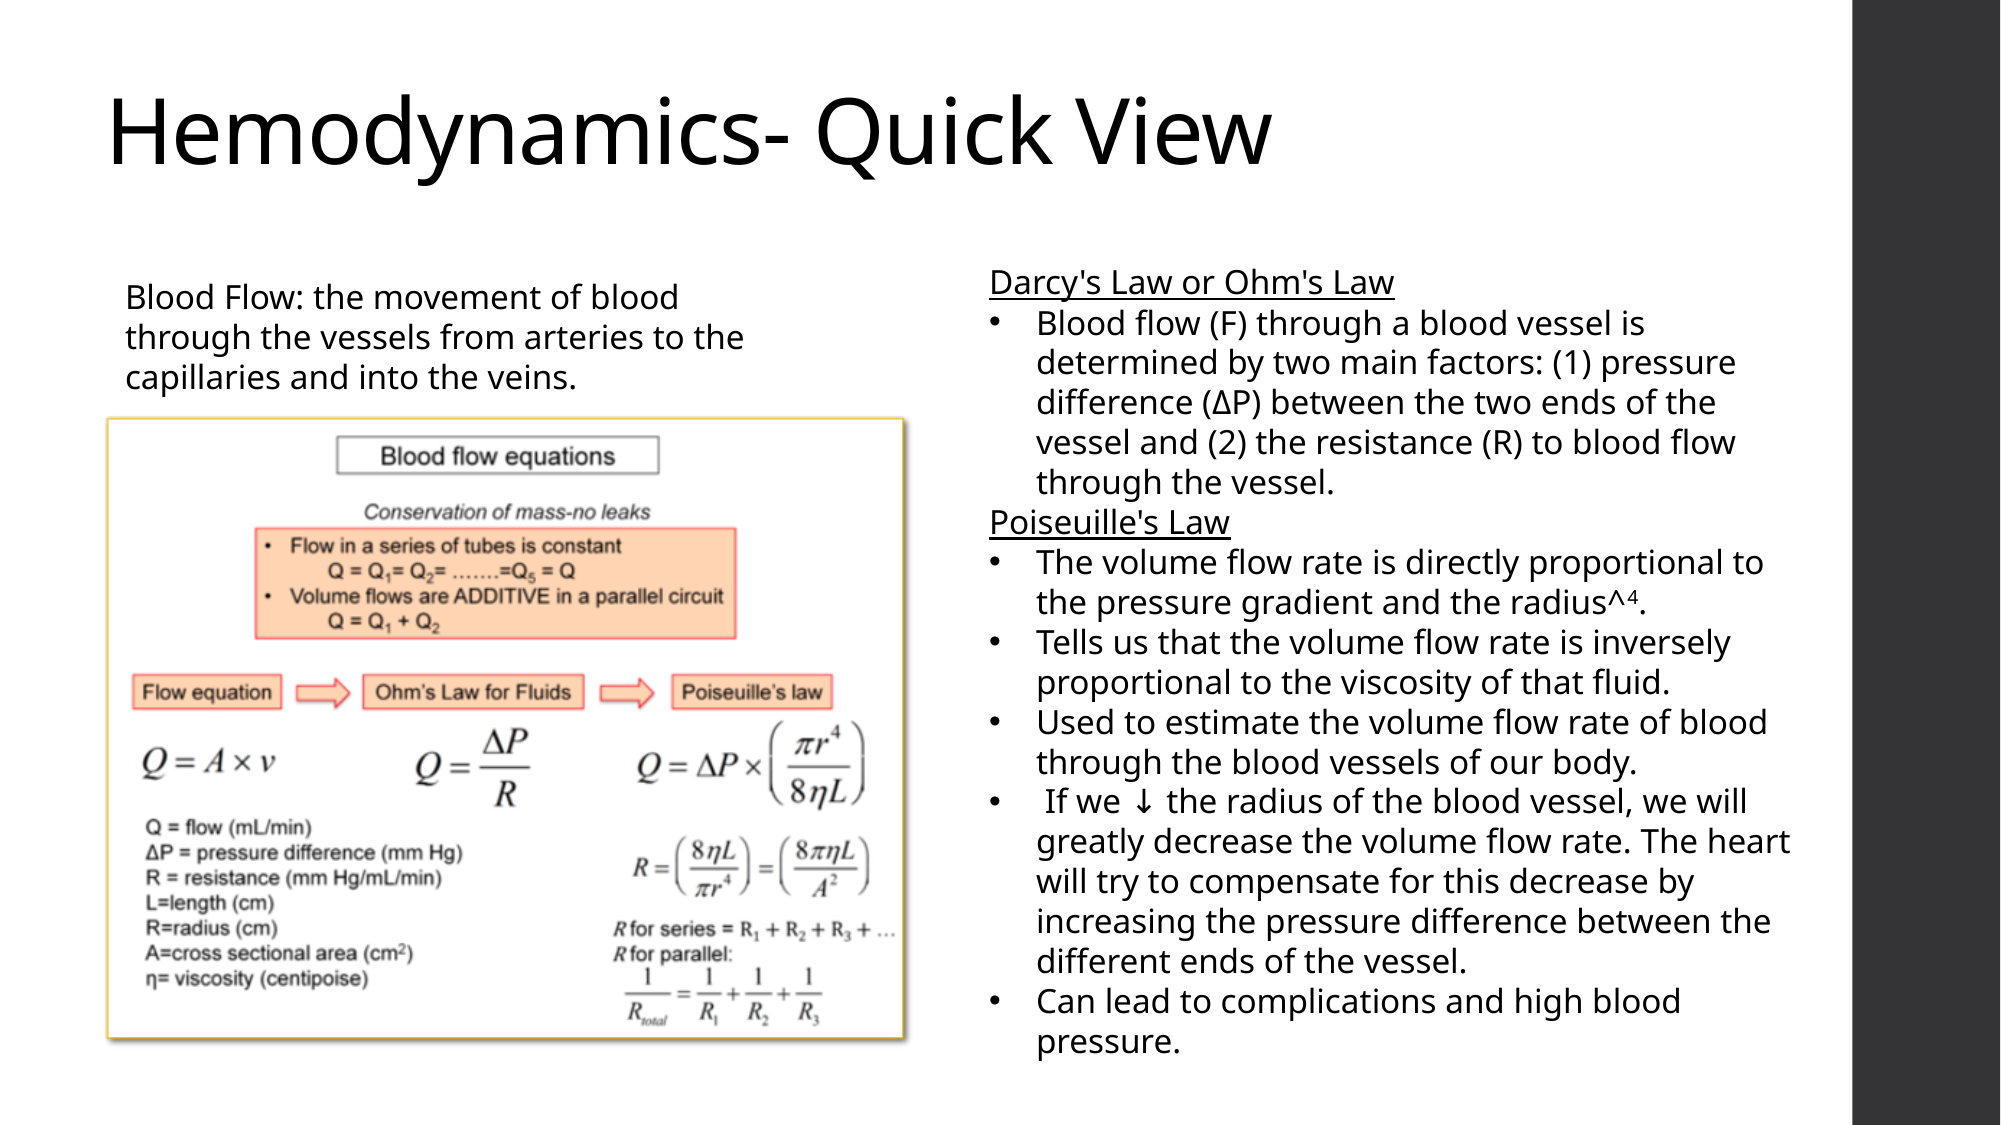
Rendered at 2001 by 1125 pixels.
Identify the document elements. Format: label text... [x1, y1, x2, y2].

text_box Blood Flow: the movement of blood through the vessels from arteries to the capillaries and into the veins. [109, 268, 792, 404]
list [102, 414, 914, 1049]
text_box Darcy's Law or Ohm's Law Blood flow (F) through a blood vessel is determined by two main factors: (1) pressure difference (ΔP) between the two ends of the vessel and (2) the resistance (R) to blood flow through the vessel. Poiseuille's Law The volume flow rate is directly proportional to the pressure gradient and the radius^4. Tells us that the volume flow rate is inversely proportional to the viscosity of that fluid. Used to estimate the volume flow rate of blood through the blood vessels of our body. If we ↓ the radius of the blood vessel, we will greatly decrease the volume flow rate. The heart will try to compensate for this decrease by increasing the pressure difference between the different ends of the vessel. Can lead to complications and high blood pressure. [899, 254, 1822, 1068]
title Hemodynamics- Quick View [89, 77, 1468, 192]
